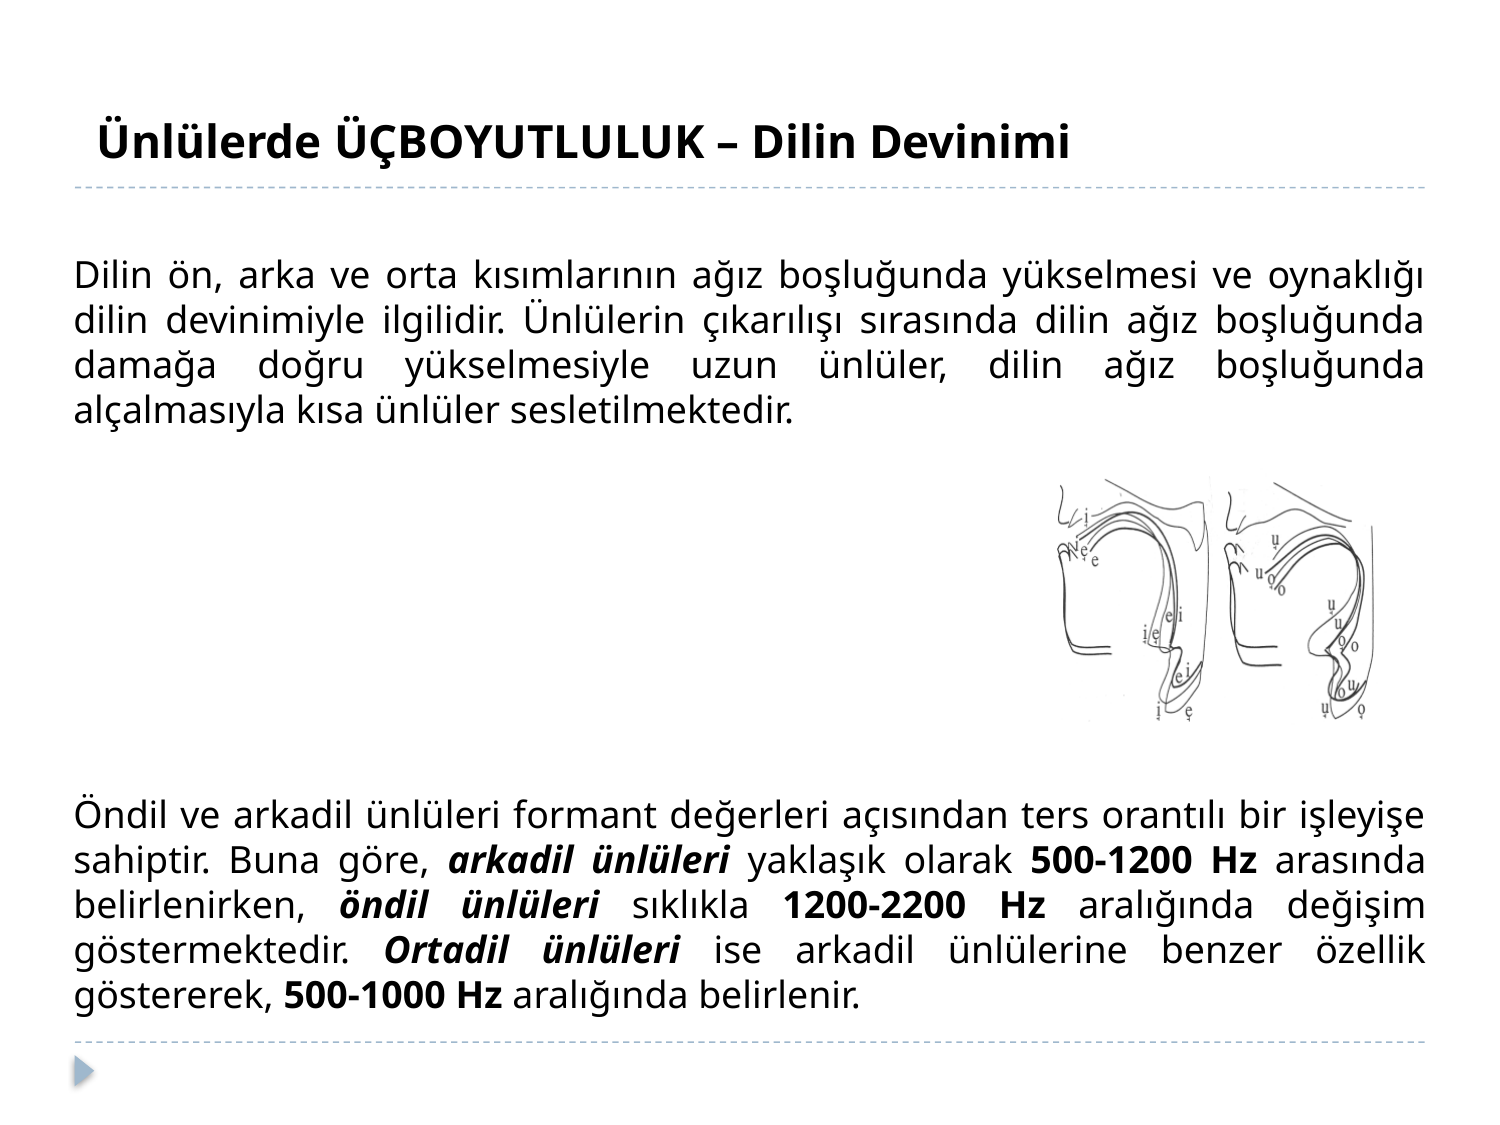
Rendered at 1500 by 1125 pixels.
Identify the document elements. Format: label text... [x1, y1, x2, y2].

text_box Dilin ön, arka ve orta kısımlarının ağız boşluğunda yükselmesi ve oynaklığı dilin devinimiyle ilgilidir. Ünlülerin çıkarılışı sırasında dilin ağız boşluğunda damağa doğru yükselmesiyle uzun ünlüler, dilin ağız boşluğunda alçalmasıyla kısa ünlüler sesletilmektedir. Öndil ve arkadil ünlüleri formant değerleri açısından ters orantılı bir işleyişe sahiptir. Buna göre, arkadil ünlüleri yaklaşık olarak 500-1200 Hz arasında belirlenirken, öndil ünlüleri sıklıkla 1200-2200 Hz aralığında değişim göstermektedir. Ortadil ünlüleri ise arkadil ünlülerine benzer özellik göstererek, 500-1000 Hz aralığında belirlenir. [58, 199, 1442, 1024]
picture [1054, 468, 1383, 728]
text_box Ünlülerde ÜÇBOYUTLULUK – Dilin Devinimi [82, 105, 1395, 176]
